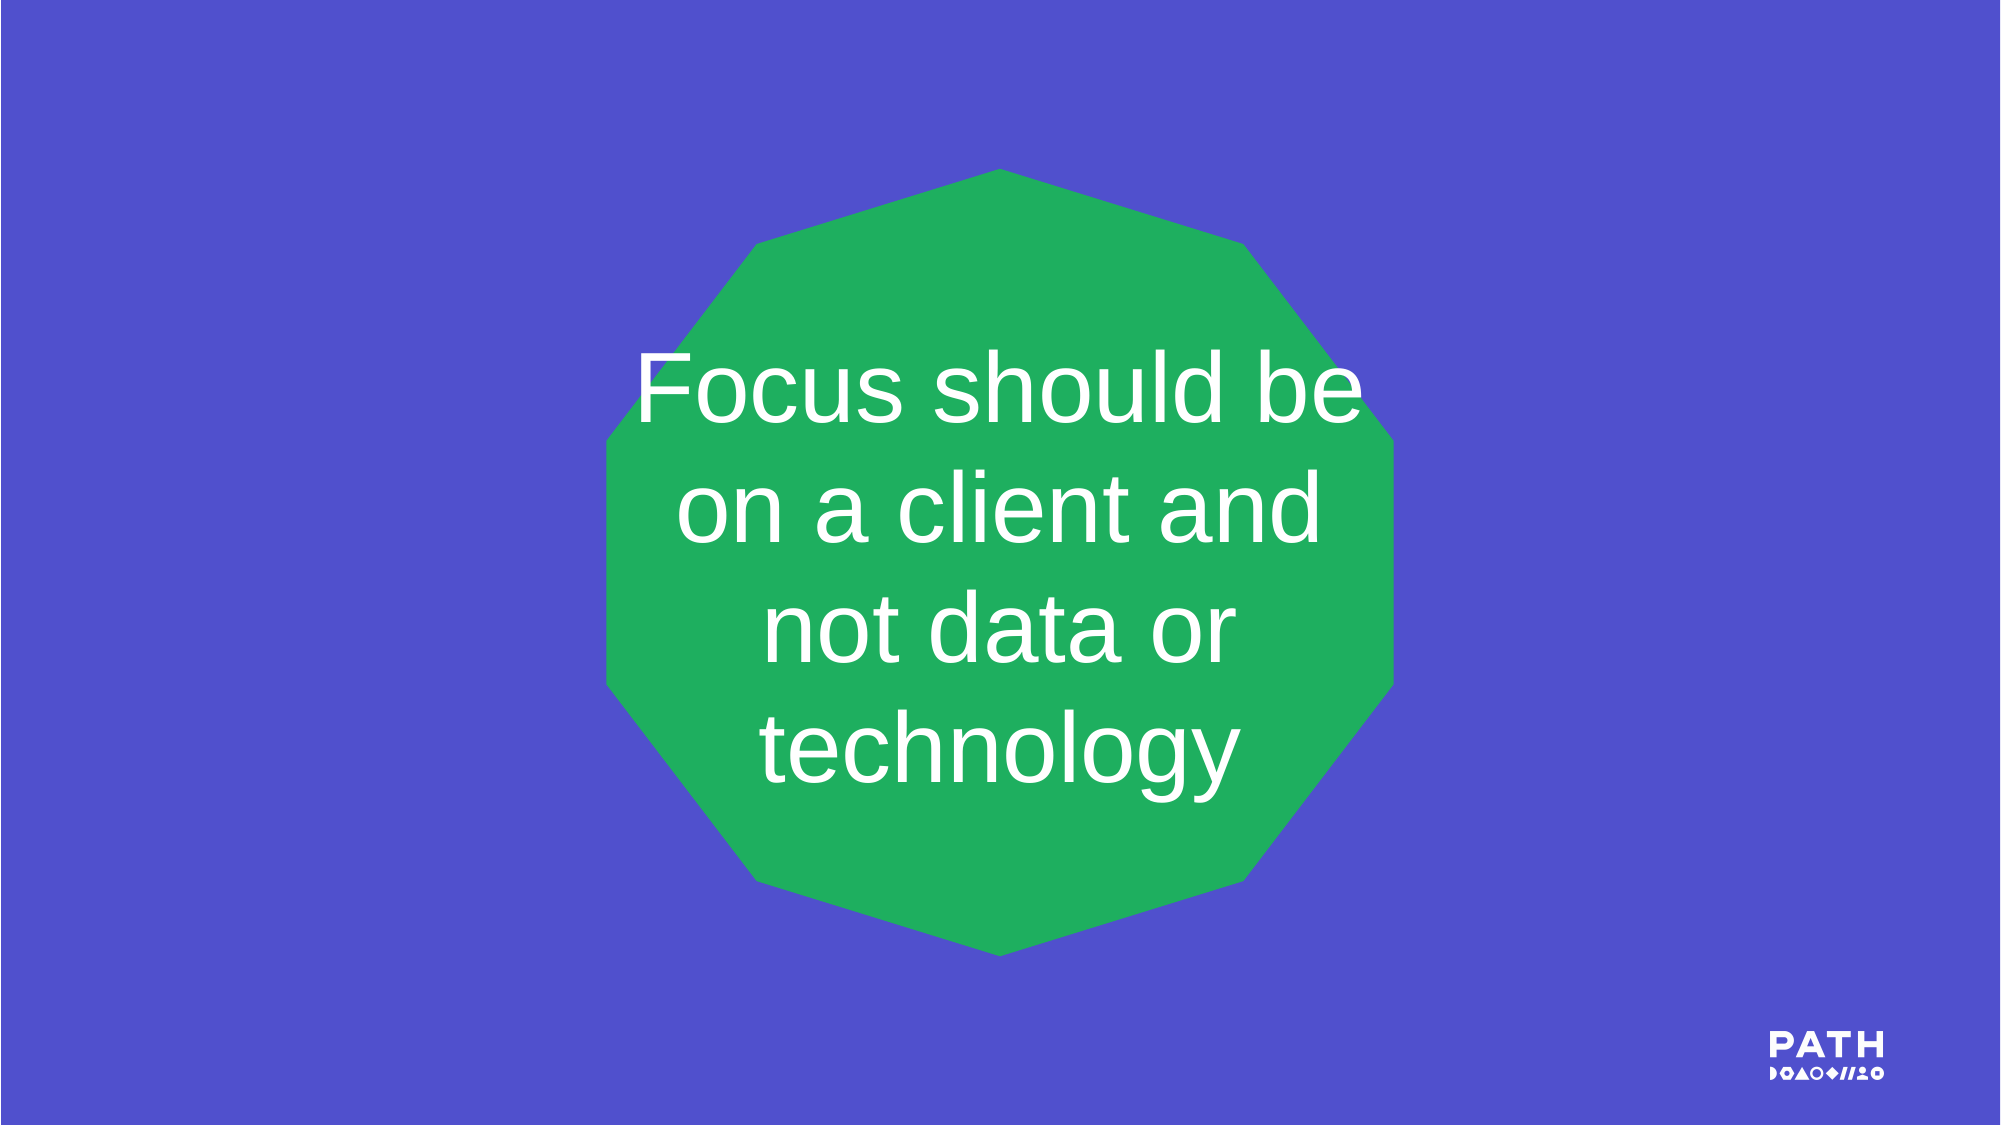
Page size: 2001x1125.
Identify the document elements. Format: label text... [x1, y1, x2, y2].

picture [1770, 1031, 1884, 1080]
list Focus should be on a client and not data or technology [633, 334, 1367, 791]
